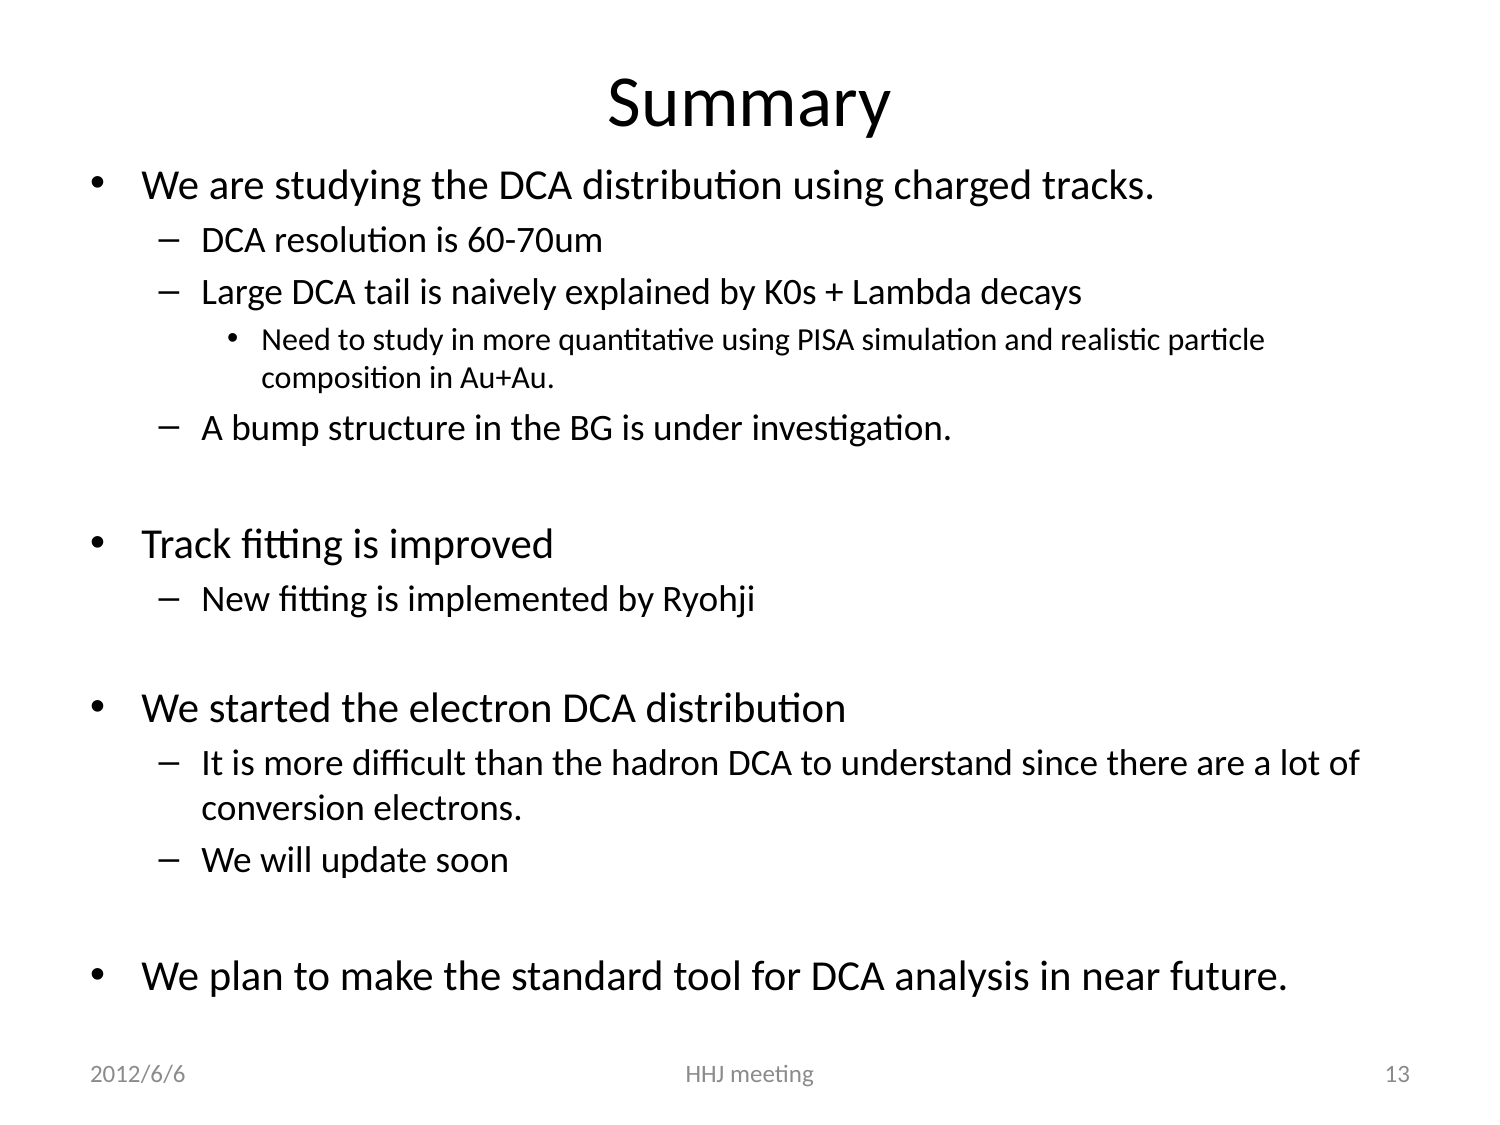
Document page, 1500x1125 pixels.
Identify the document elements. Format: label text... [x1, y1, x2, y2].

footer HHJ meeting [512, 1042, 988, 1103]
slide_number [75, 1042, 425, 1103]
title Summary [75, 45, 1425, 149]
list We are studying the DCA distribution using charged tracks. DCA resolution is 60-70um Large DCA tail is naively explained by K0s + Lambda decays Need to study in more quantitative using PISA simulation and realistic particle composition in Au+Au. A bump structure in the BG is under investigation. Track fitting is improved New fitting is implemented by Ryohji We started the electron DCA distribution It is more difficult than the hadron DCA to understand since there are a lot of conversion electrons. We will update soon We plan to make the standard tool for DCA analysis in near future. [75, 149, 1425, 1012]
slide_number 13 [1074, 1042, 1425, 1103]
